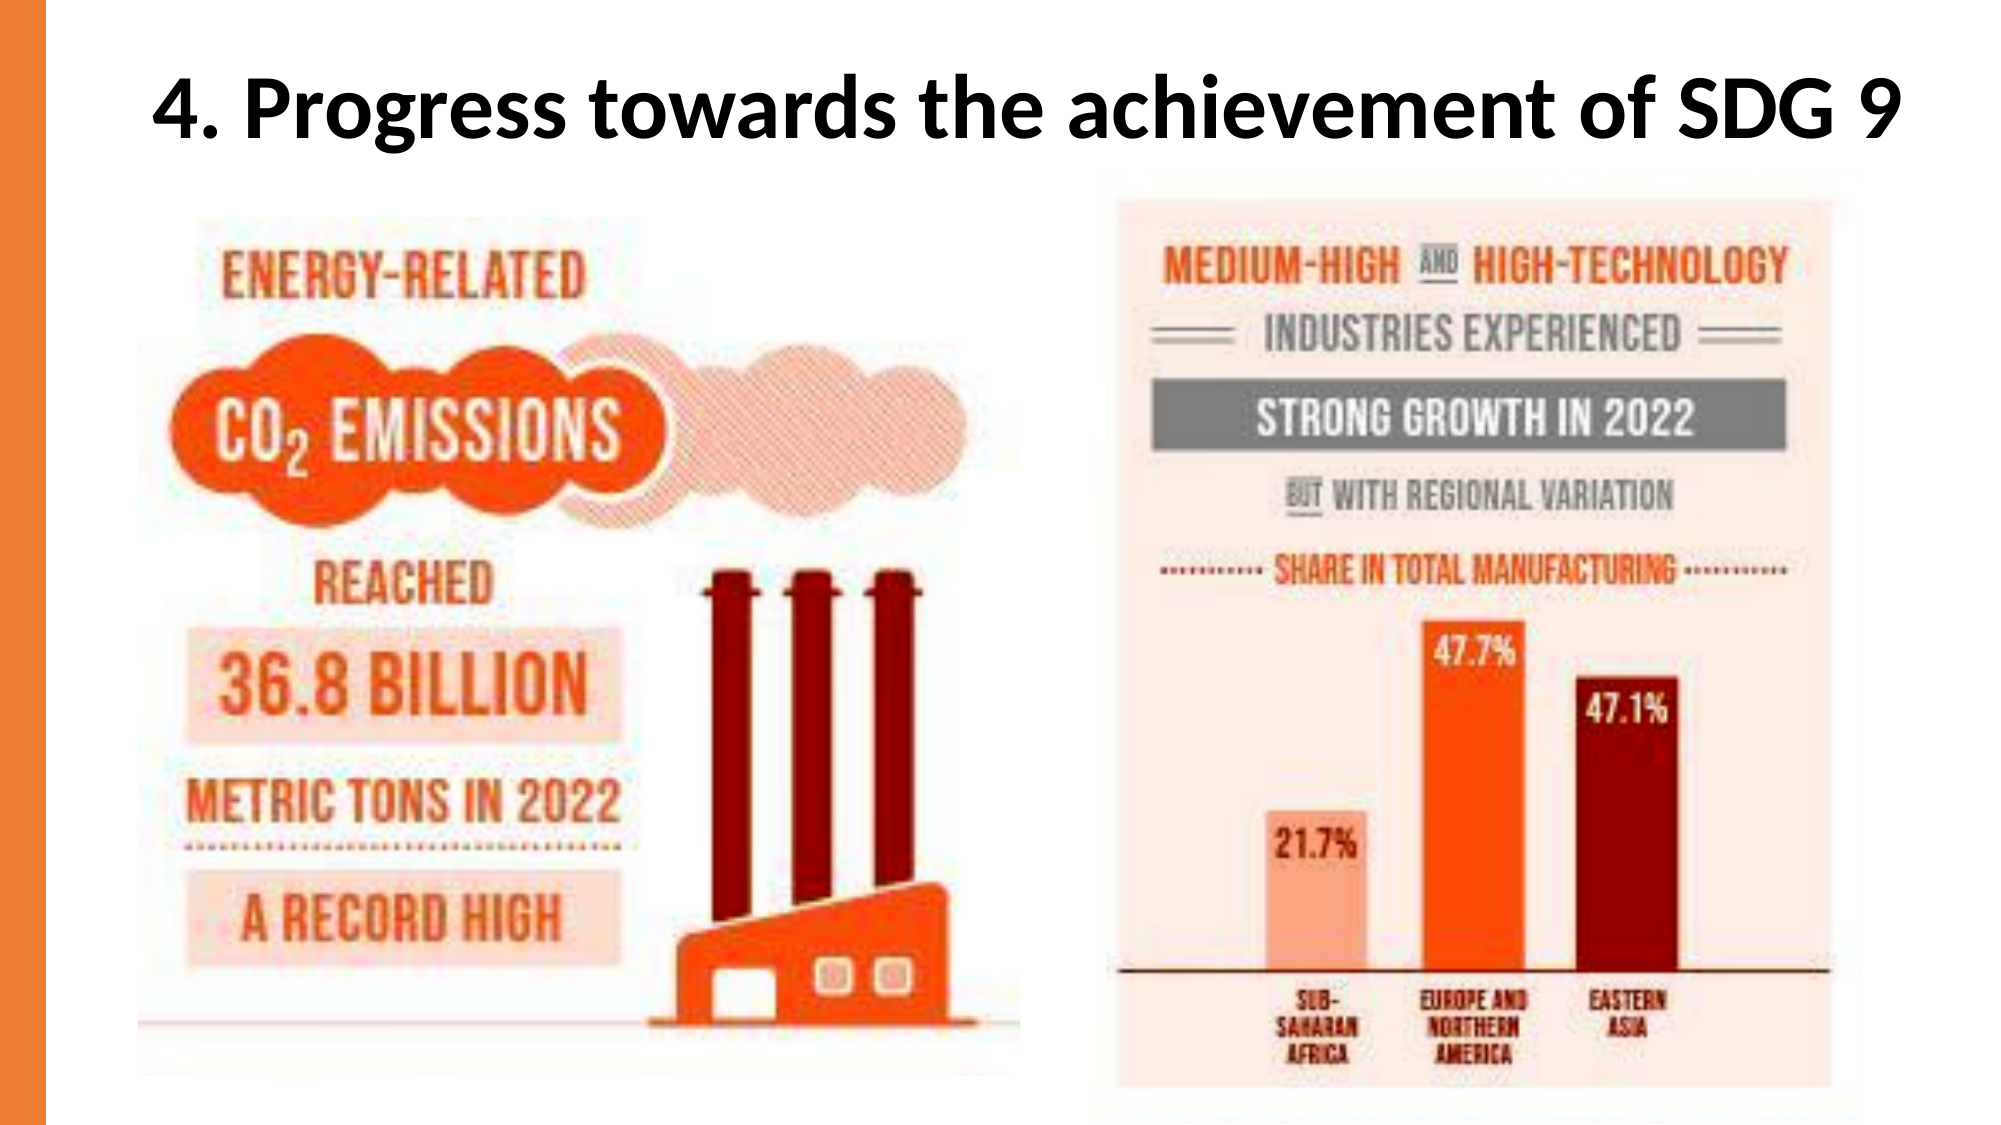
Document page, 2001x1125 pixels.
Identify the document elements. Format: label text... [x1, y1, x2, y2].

picture [137, 217, 1021, 1077]
text_box [0, 0, 46, 1125]
text_box 4. Progress towards the achievement of SDG 9 [137, 0, 2000, 218]
picture [1090, 169, 1863, 1124]
